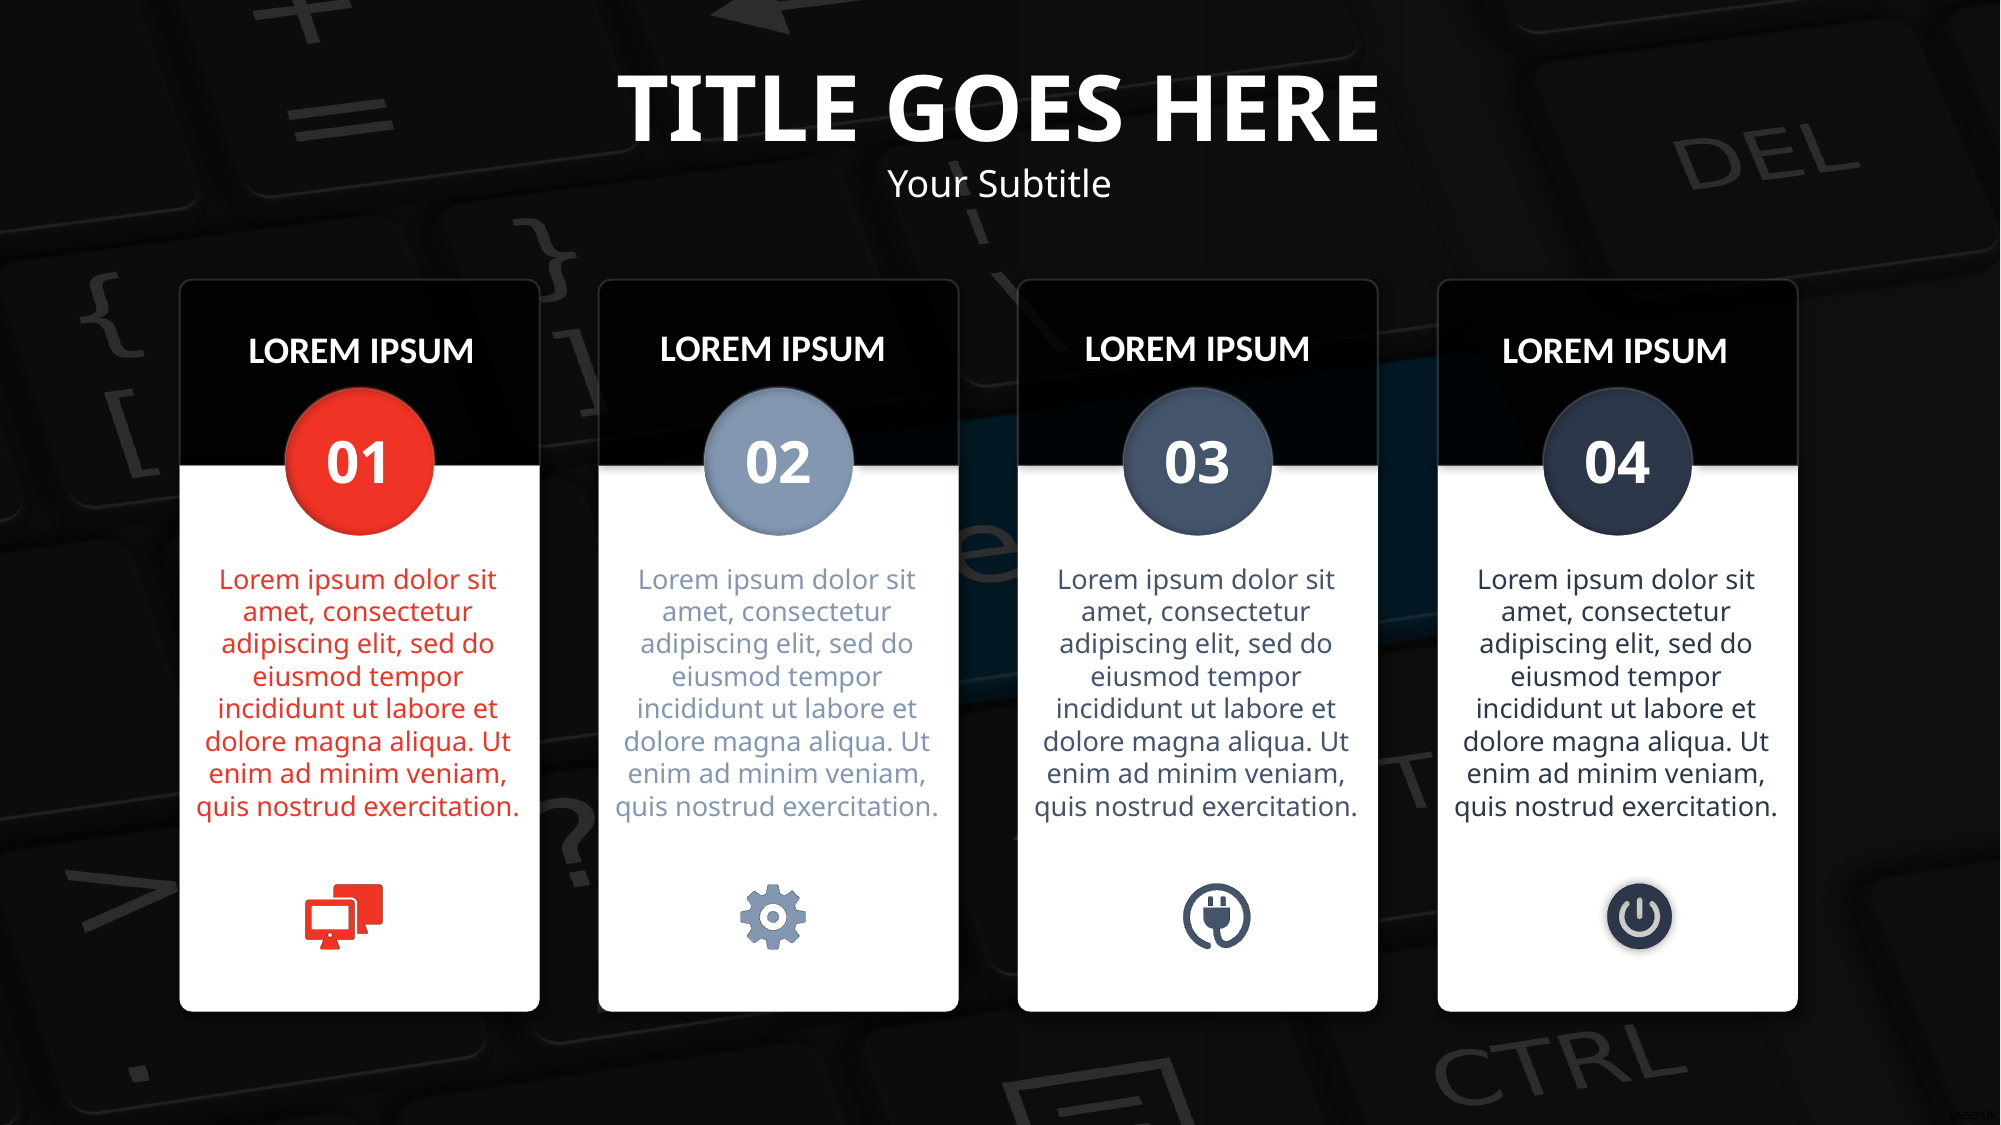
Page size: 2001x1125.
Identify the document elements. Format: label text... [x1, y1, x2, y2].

text_box [597, 466, 960, 1013]
text_box 04 [1553, 466, 1689, 528]
text_box Lorem ipsum dolor sit amet, consectetur adipiscing elit, sed do eiusmod tempor incididunt ut labore et dolore magna aliqua. Ut enim ad minim veniam, quis nostrud exercitation. [1436, 554, 1796, 830]
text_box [1017, 279, 1378, 466]
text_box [740, 884, 806, 949]
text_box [1435, 279, 1798, 466]
text_box Lorem ipsum dolor sit amet, consectetur adipiscing elit, sed do eiusmod tempor incididunt ut labore et dolore magna aliqua. Ut enim ad minim veniam, quis nostrud exercitation. [597, 554, 957, 830]
text_box TITLE GOES HERE Your Subtitle [548, 42, 1452, 212]
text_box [305, 884, 383, 949]
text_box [179, 279, 542, 466]
text_box 03 [1133, 466, 1269, 528]
text_box 02 [714, 466, 849, 528]
text_box [1016, 467, 1379, 1013]
text_box [1607, 883, 1672, 950]
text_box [593, 279, 959, 466]
text_box [1436, 467, 1799, 1013]
text_box 01 [295, 466, 430, 528]
text_box [178, 464, 541, 1013]
picture [0, 0, 2001, 1125]
text_box Lorem ipsum dolor sit amet, consectetur adipiscing elit, sed do eiusmod tempor incididunt ut labore et dolore magna aliqua. Ut enim ad minim veniam, quis nostrud exercitation. [178, 554, 538, 830]
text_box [1183, 883, 1251, 949]
text_box Lorem ipsum dolor sit amet, consectetur adipiscing elit, sed do eiusmod tempor incididunt ut labore et dolore magna aliqua. Ut enim ad minim veniam, quis nostrud exercitation. [1016, 554, 1376, 830]
